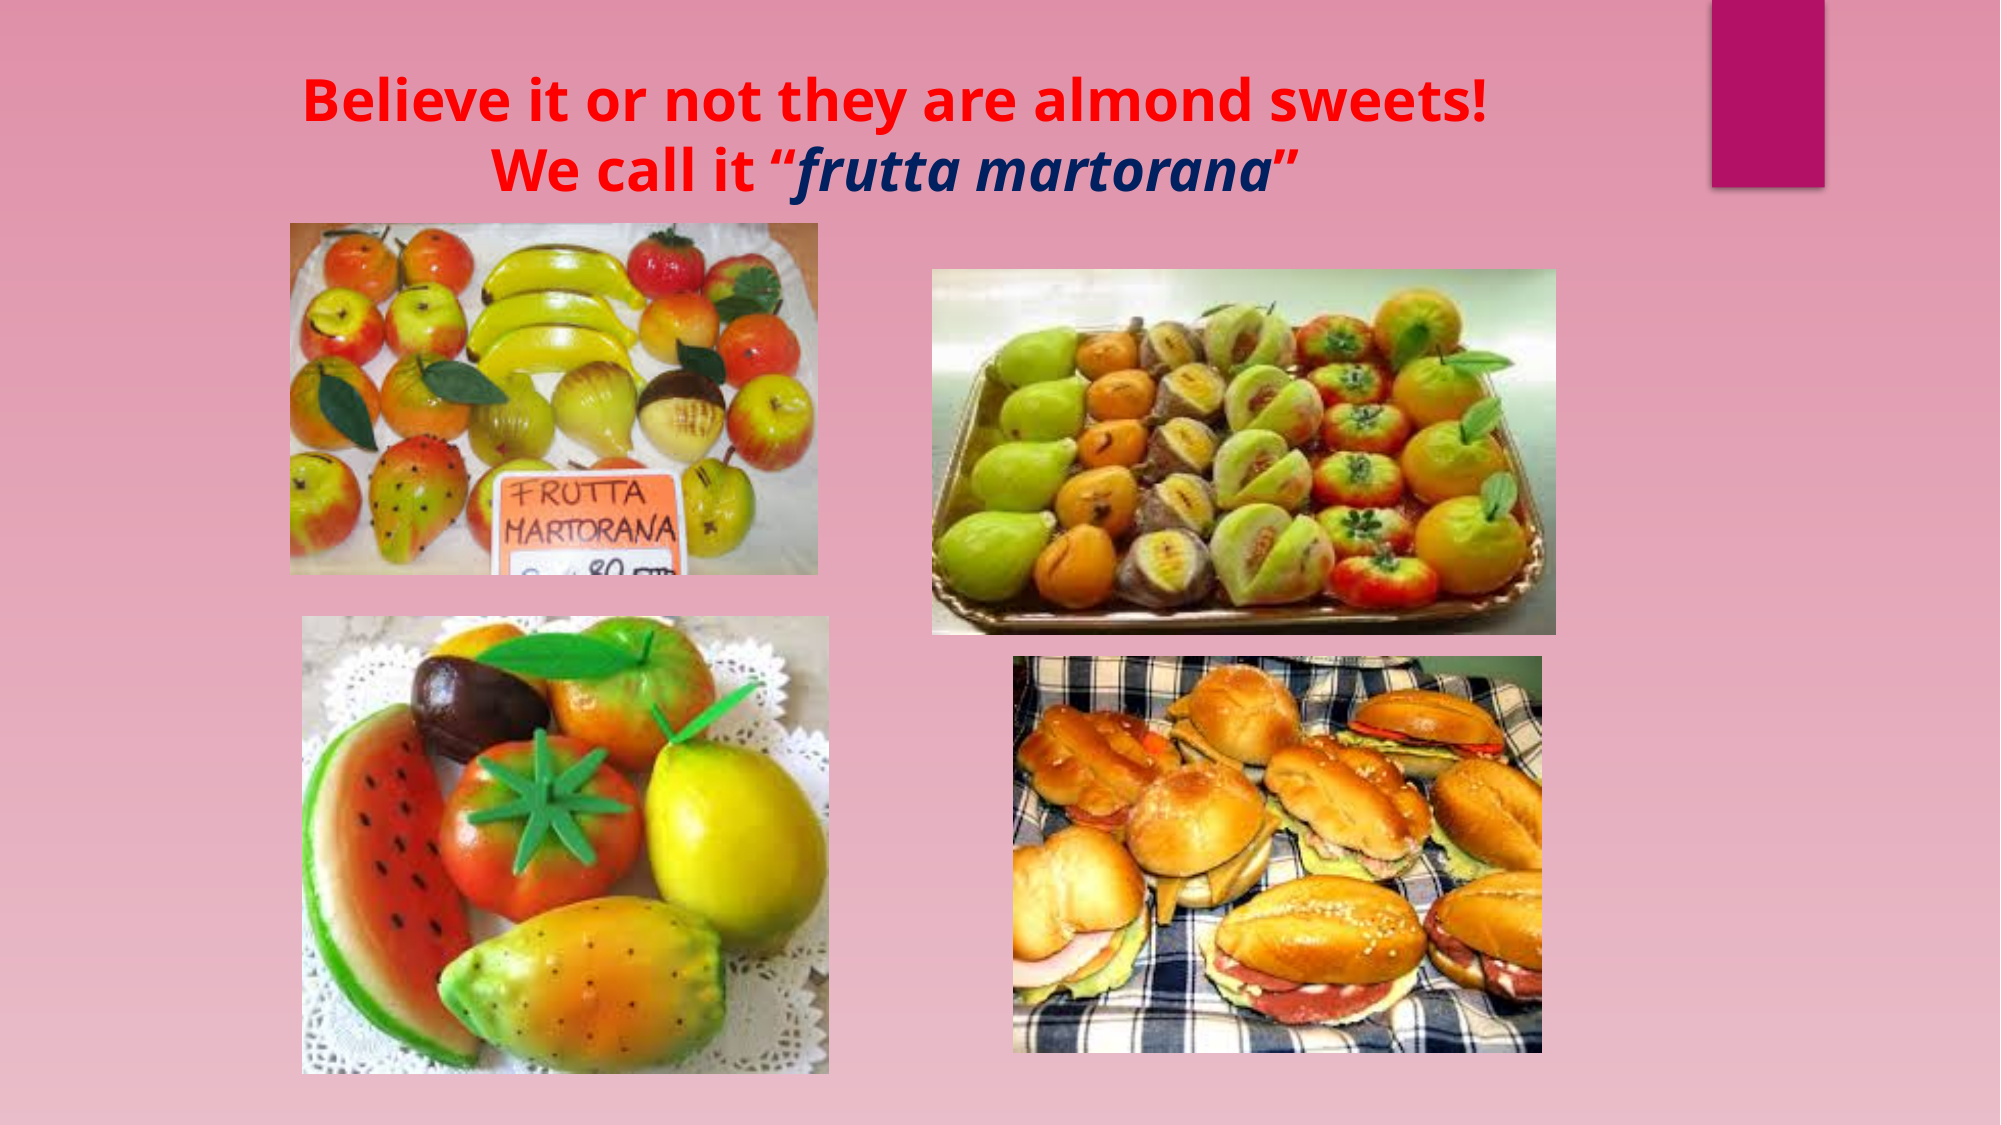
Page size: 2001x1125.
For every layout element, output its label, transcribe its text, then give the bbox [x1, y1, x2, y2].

picture [932, 269, 1556, 635]
picture [290, 223, 818, 575]
picture [1013, 656, 1542, 1053]
picture [302, 616, 830, 1074]
text_box Believe it or not they are almond sweets! We call it “frutta martorana” [189, 55, 1602, 211]
